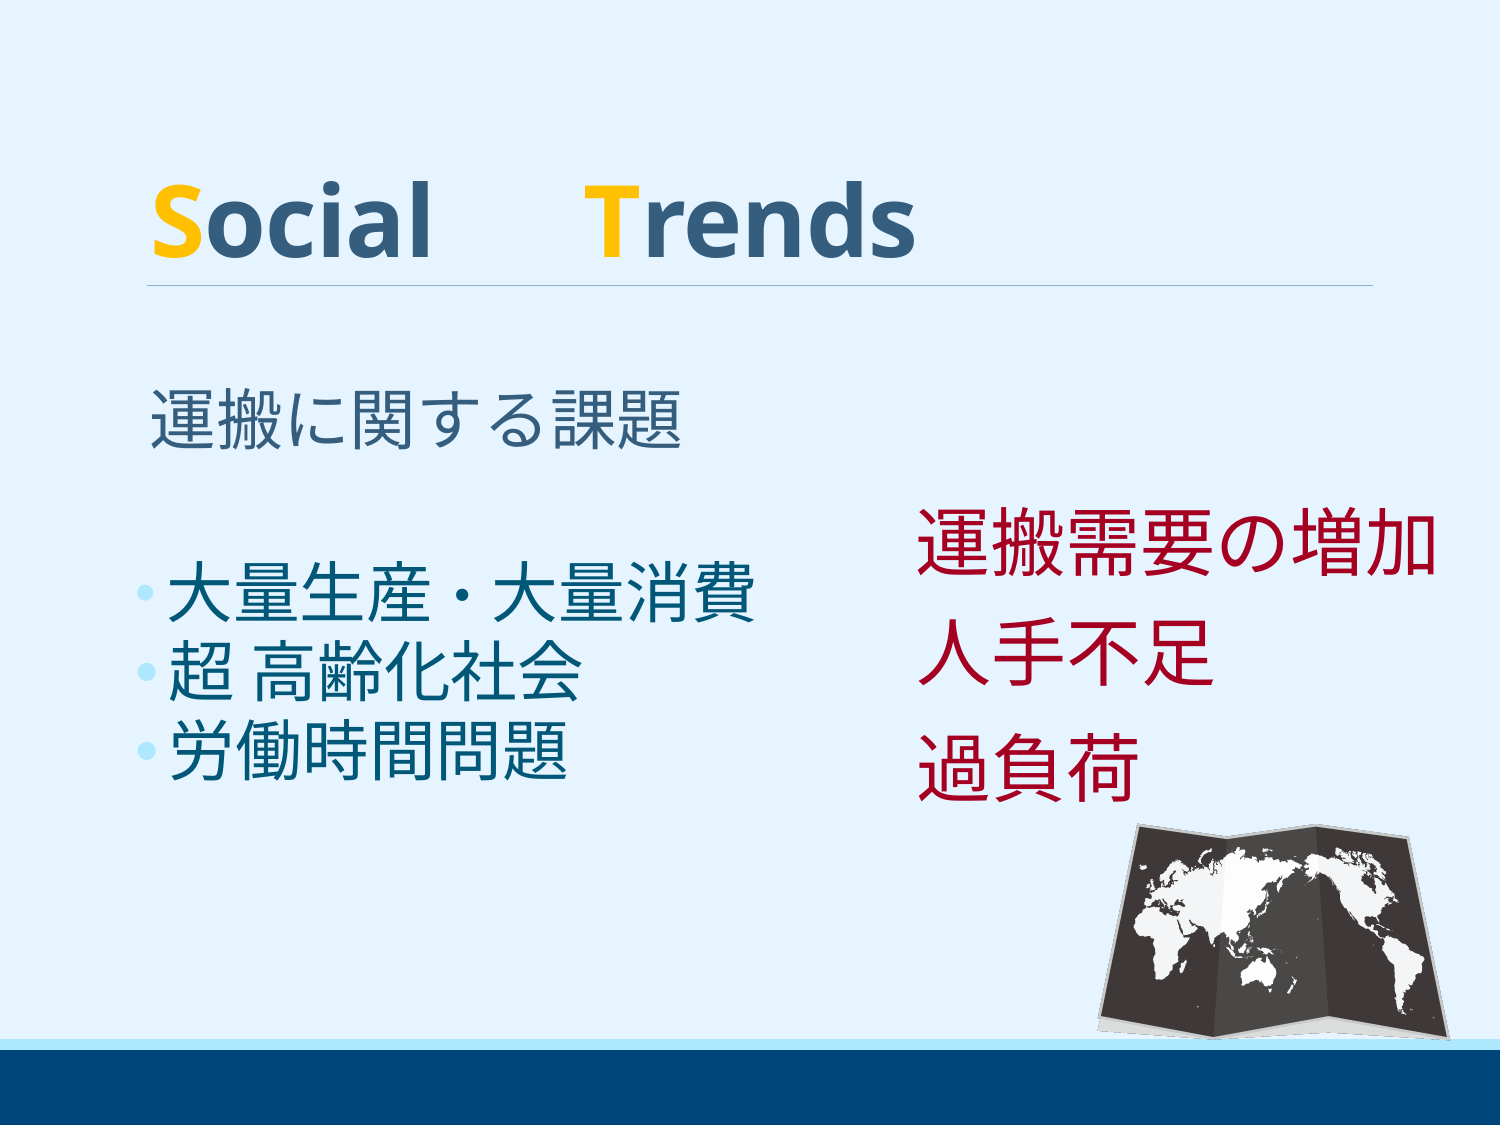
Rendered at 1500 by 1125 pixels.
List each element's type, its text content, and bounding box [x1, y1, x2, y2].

list 大量生産・大量消費 超 高齢化社会 労働時間問題 [135, 552, 848, 816]
text_box 過負荷 [901, 713, 1157, 819]
title Social Trends [135, 47, 1373, 285]
picture [1079, 815, 1467, 1048]
text_box 運搬需要の増加 [900, 488, 1467, 594]
text_box 運搬に関する課題 [134, 370, 776, 466]
text_box 人手不足 [901, 597, 1232, 703]
